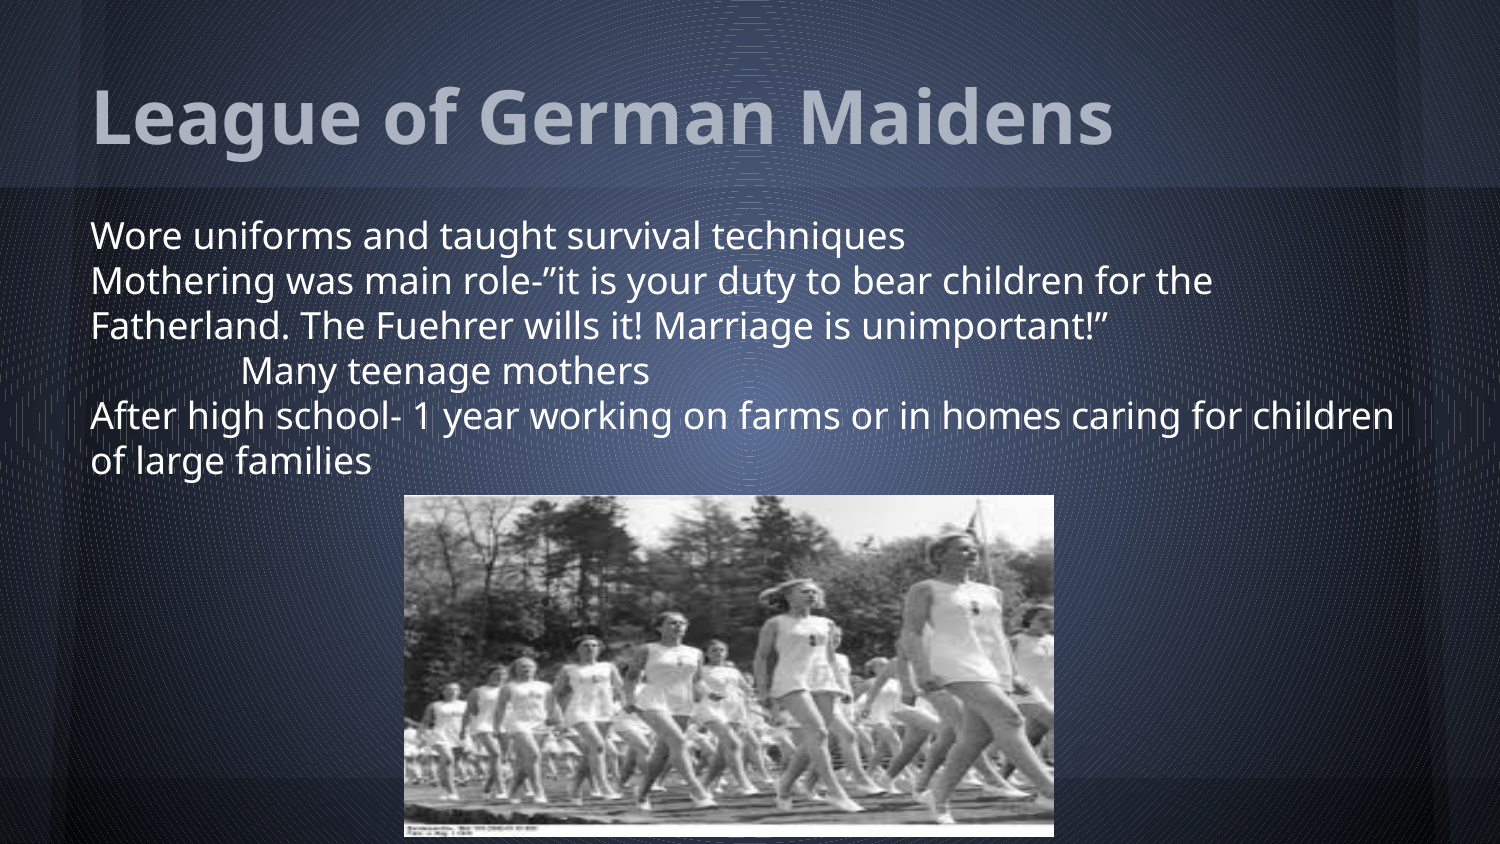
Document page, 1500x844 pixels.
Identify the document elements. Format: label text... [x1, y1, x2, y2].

list Wore uniforms and taught survival techniques Mothering was main role-”it is your duty to bear children for the Fatherland. The Fuehrer wills it! Marriage is unimportant!” Many teenage mothers After high school- 1 year working on farms or in homes caring for children of large families [75, 196, 1425, 808]
picture [404, 495, 1054, 837]
title League of German Maidens [75, 33, 1425, 175]
